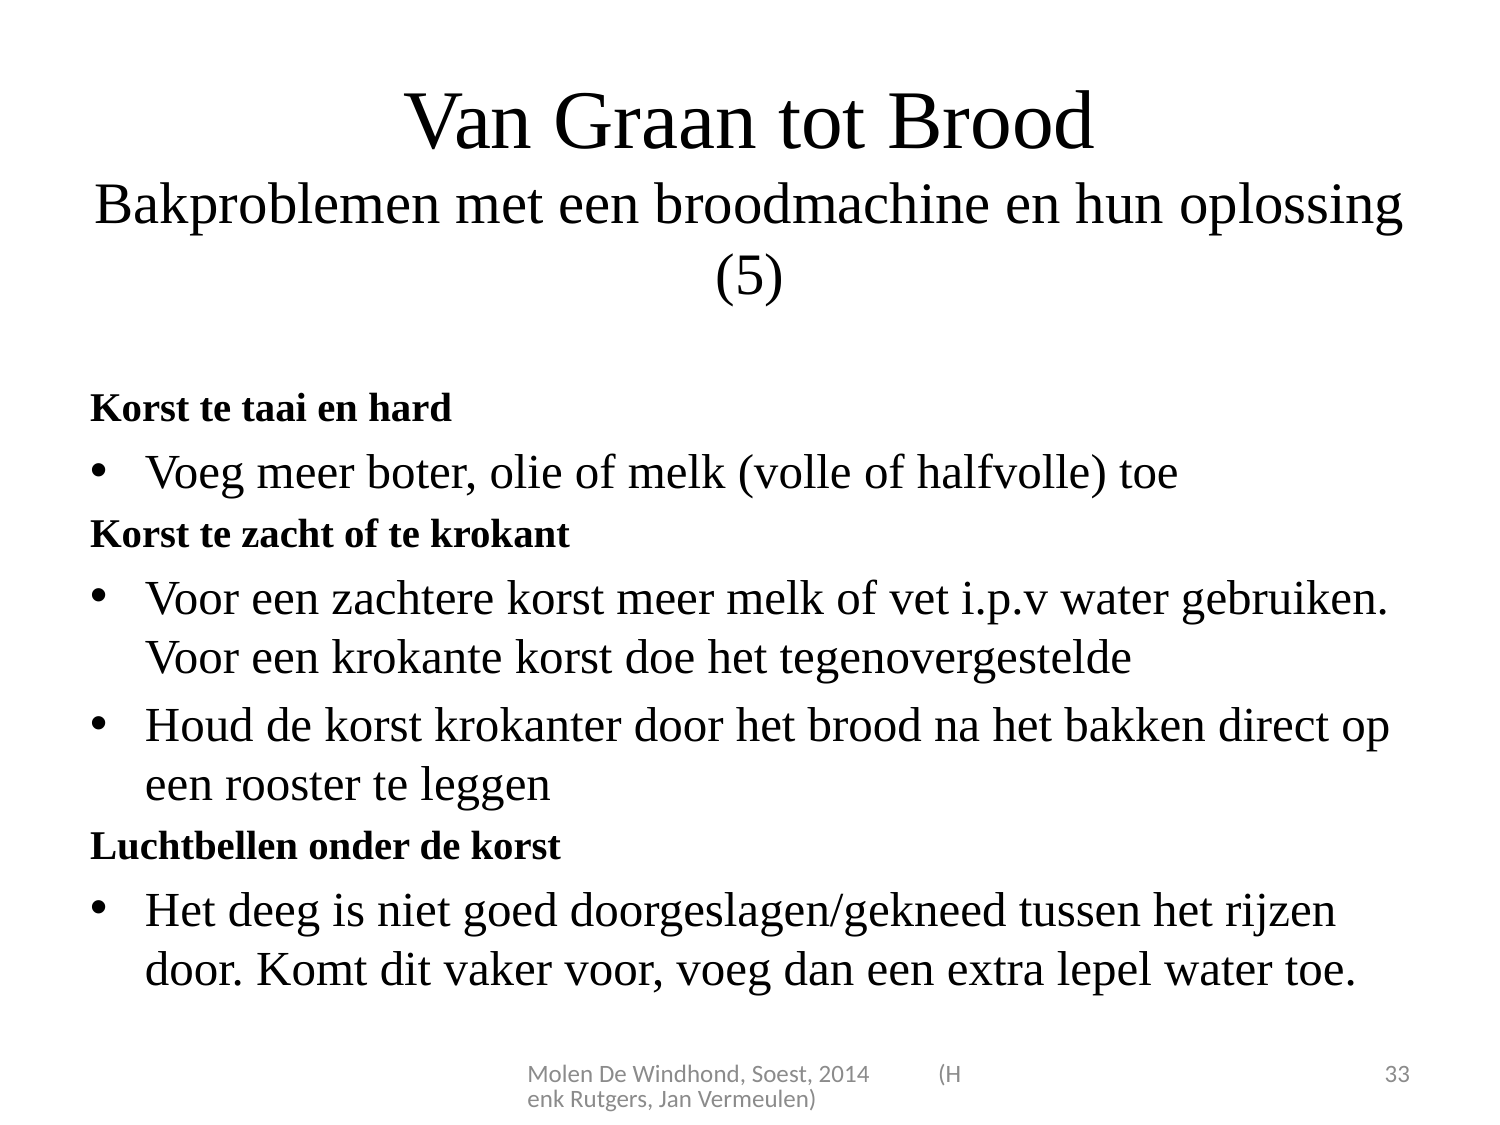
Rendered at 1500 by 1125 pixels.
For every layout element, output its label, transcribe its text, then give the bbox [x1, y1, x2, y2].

list Korst te taai en hard Voeg meer boter, olie of melk (volle of halfvolle) toe Korst te zacht of te krokant Voor een zachtere korst meer melk of vet i.p.v water gebruiken. Voor een krokante korst doe het tegenovergestelde Houd de korst krokanter door het brood na het bakken direct op een rooster te leggen Luchtbellen onder de korst Het deeg is niet goed doorgeslagen/gekneed tussen het rijzen door. Komt dit vaker voor, voeg dan een extra lepel water toe. [75, 373, 1425, 1005]
slide_number 33 [1074, 1042, 1425, 1103]
title Van Graan tot Brood Bakproblemen met een broodmachine en hun oplossing (5) [75, 45, 1425, 327]
footer Molen De Windhond, Soest, 2014 (Henk Rutgers, Jan Vermeulen) [512, 1042, 988, 1103]
